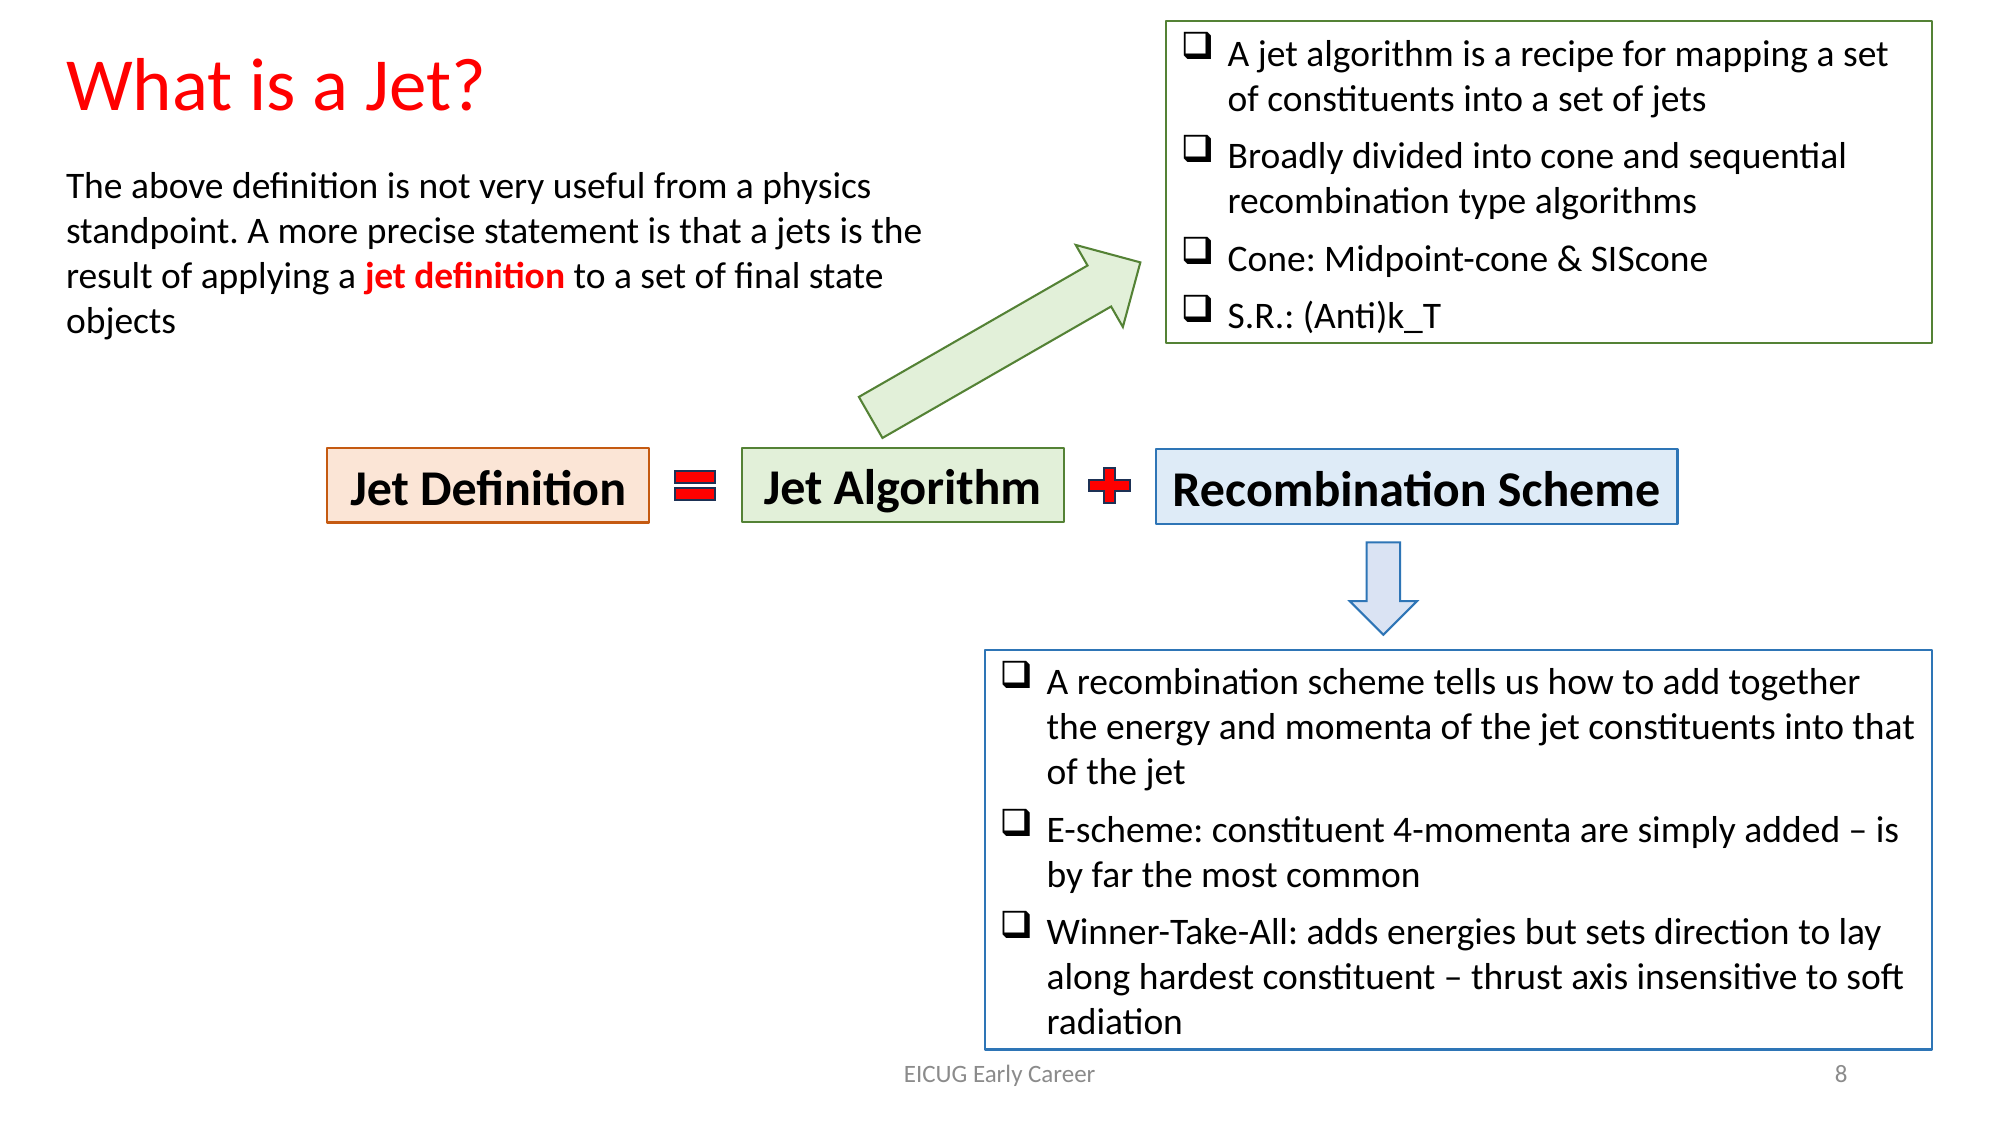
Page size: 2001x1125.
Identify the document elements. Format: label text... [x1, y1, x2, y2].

text_box [1347, 541, 1420, 637]
text_box What is a Jet? [51, 28, 1166, 134]
text_box Recombination Scheme [1155, 449, 1678, 524]
text_box Jet Algorithm [741, 447, 1064, 523]
text_box Jet Definition [327, 447, 650, 523]
text_box A jet algorithm is a recipe for mapping a set of constituents into a set of jets Broadly divided into cone and sequential recombination type algorithms Cone: Midpoint-cone & SIScone S.R.: (Anti)k_T [1166, 21, 1933, 344]
text_box [674, 487, 716, 501]
text_box The above definition is not very useful from a physics standpoint. A more precise statement is that a jets is the result of applying a jet definition to a set of final state objects [51, 153, 973, 349]
slide_number 8 [1412, 1050, 1863, 1103]
footer EICUG Early Career [662, 1042, 1338, 1103]
text_box [674, 470, 716, 484]
text_box A recombination scheme tells us how to add together the energy and momenta of the jet constituents into that of the jet E-scheme: constituent 4-momenta are simply added – is by far the most common Winner-Take-All: adds energies but sets direction to lay along hardest constituent – thrust axis insensitive to soft radiation [984, 649, 1933, 1050]
text_box [1088, 467, 1131, 504]
text_box [857, 243, 1142, 440]
